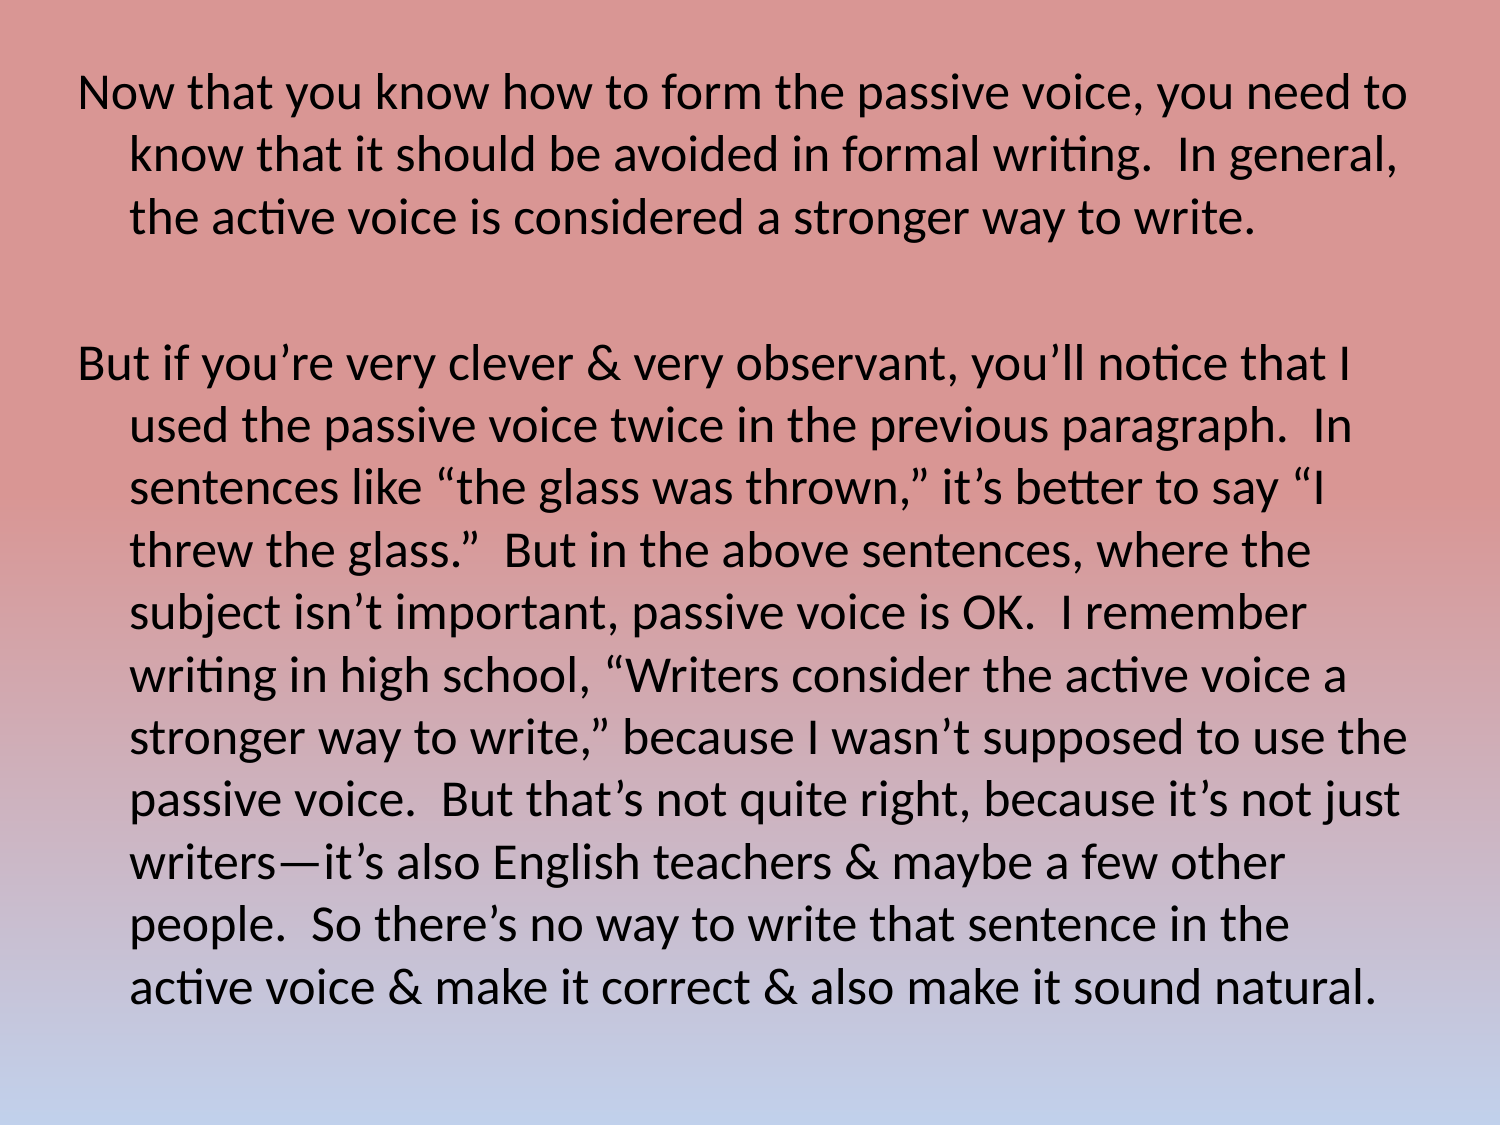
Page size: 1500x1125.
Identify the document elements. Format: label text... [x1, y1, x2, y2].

list Now that you know how to form the passive voice, you need to know that it should be avoided in formal writing. In general, the active voice is considered a stronger way to write. But if you’re very clever & very observant, you’ll notice that I used the passive voice twice in the previous paragraph. In sentences like “the glass was thrown,” it’s better to say “I threw the glass.” But in the above sentences, where the subject isn’t important, passive voice is OK. I remember writing in high school, “Writers consider the active voice a stronger way to write,” because I wasn’t supposed to use the passive voice. But that’s not quite right, because it’s not just writers—it’s also English teachers & maybe a few other people. So there’s no way to write that sentence in the active voice & make it correct & also make it sound natural. [62, 50, 1438, 1050]
